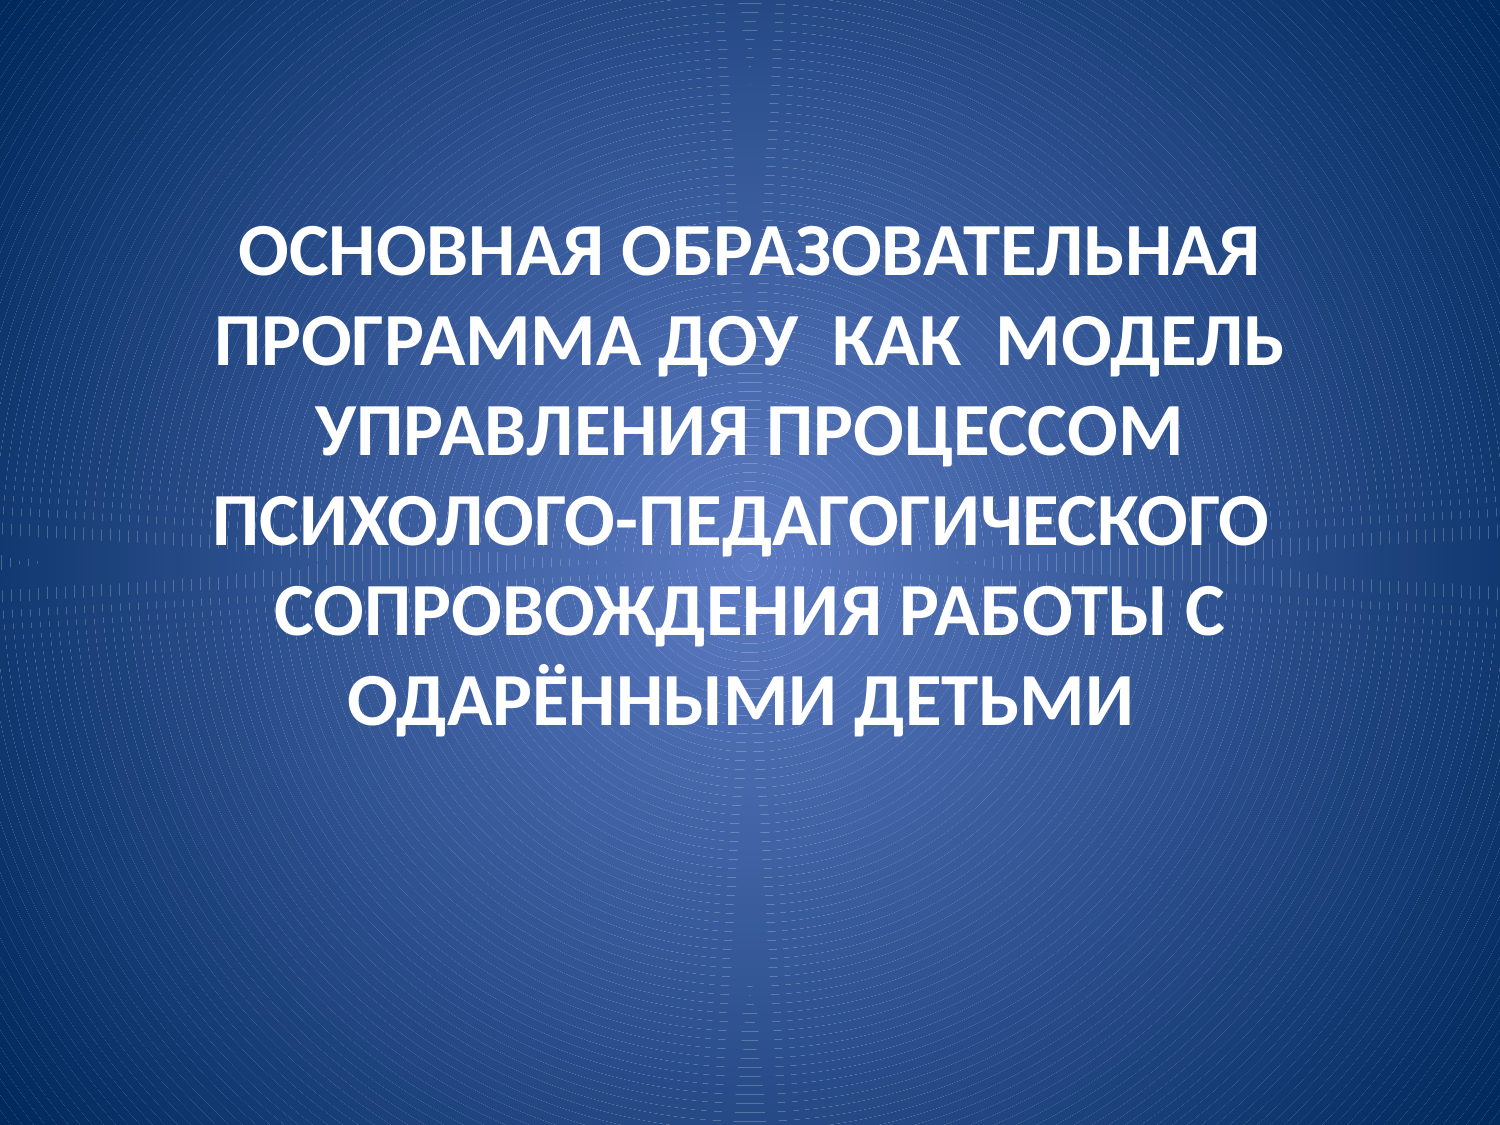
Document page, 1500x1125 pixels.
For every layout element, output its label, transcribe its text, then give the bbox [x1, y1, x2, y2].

title ОСНОВНАЯ ОБРАЗОВАТЕЛЬНАЯ ПРОГРАММА ДОУ КАК МОДЕЛЬ УПРАВЛЕНИЯ ПРОЦЕССОМ ПСИХОЛОГО-ПЕДАГОГИЧЕСКОГО СОПРОВОЖДЕНИЯ РАБОТЫ С ОДАРЁННЫМИ ДЕТЬМИ [112, 349, 1388, 591]
